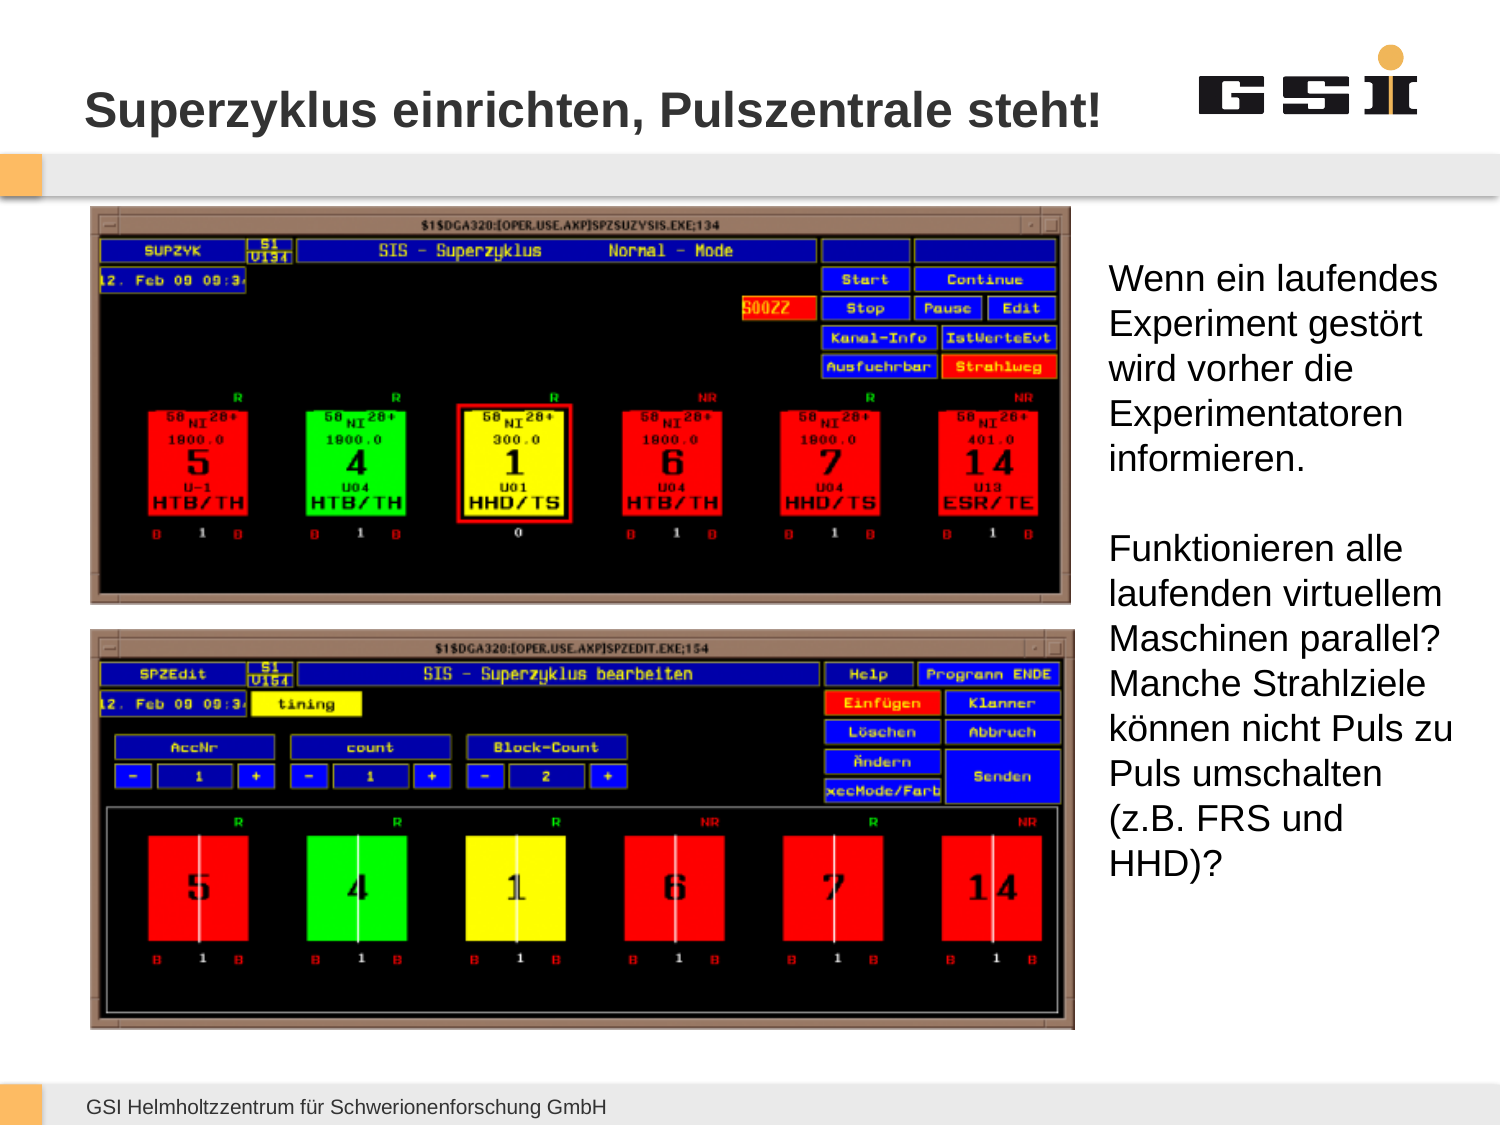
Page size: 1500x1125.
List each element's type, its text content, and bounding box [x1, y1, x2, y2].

title Superzyklus einrichten, Pulszentrale steht! [69, 15, 1194, 146]
picture [1197, 42, 1419, 117]
text_box Wenn ein laufendes Experiment gestört wird vorher die Experimentatoren informieren. Funktionieren alle laufenden virtuellem Maschinen parallel? Manche Strahlziele können nicht Puls zu Puls umschalten (z.B. FRS und HHD)? [1093, 246, 1482, 892]
picture [90, 206, 1071, 605]
picture [90, 629, 1075, 1030]
